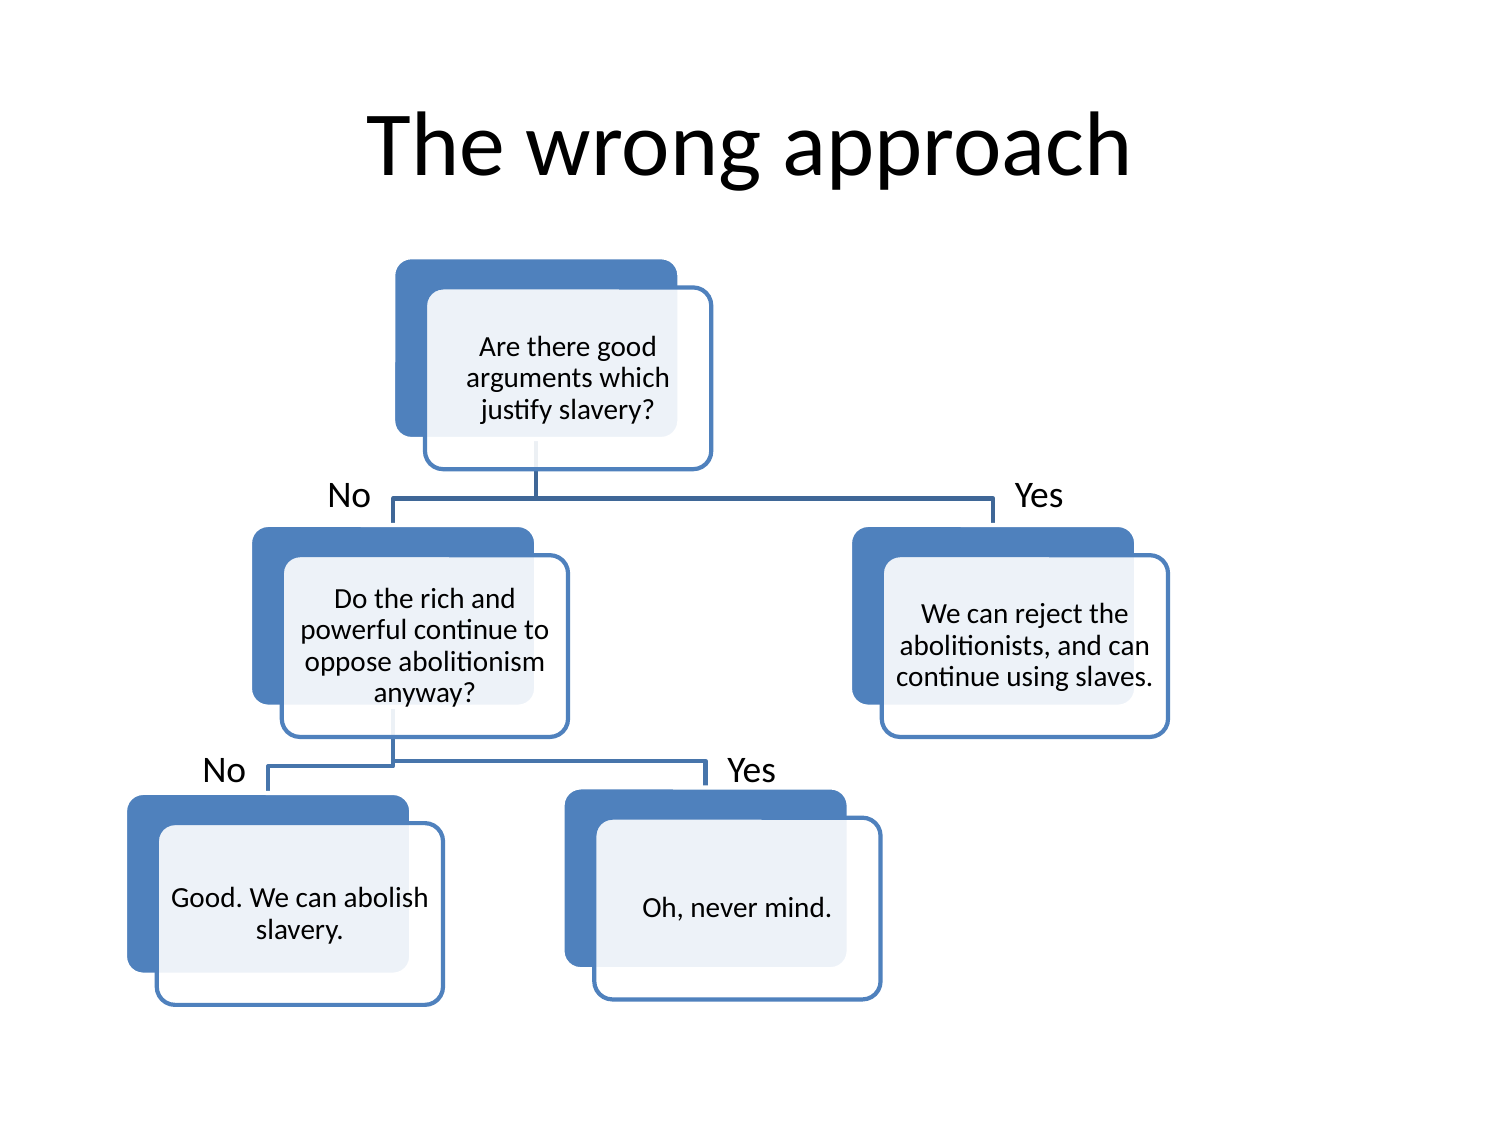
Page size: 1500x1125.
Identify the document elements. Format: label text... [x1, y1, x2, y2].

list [74, 262, 1426, 1006]
title The wrong approach [75, 45, 1425, 233]
